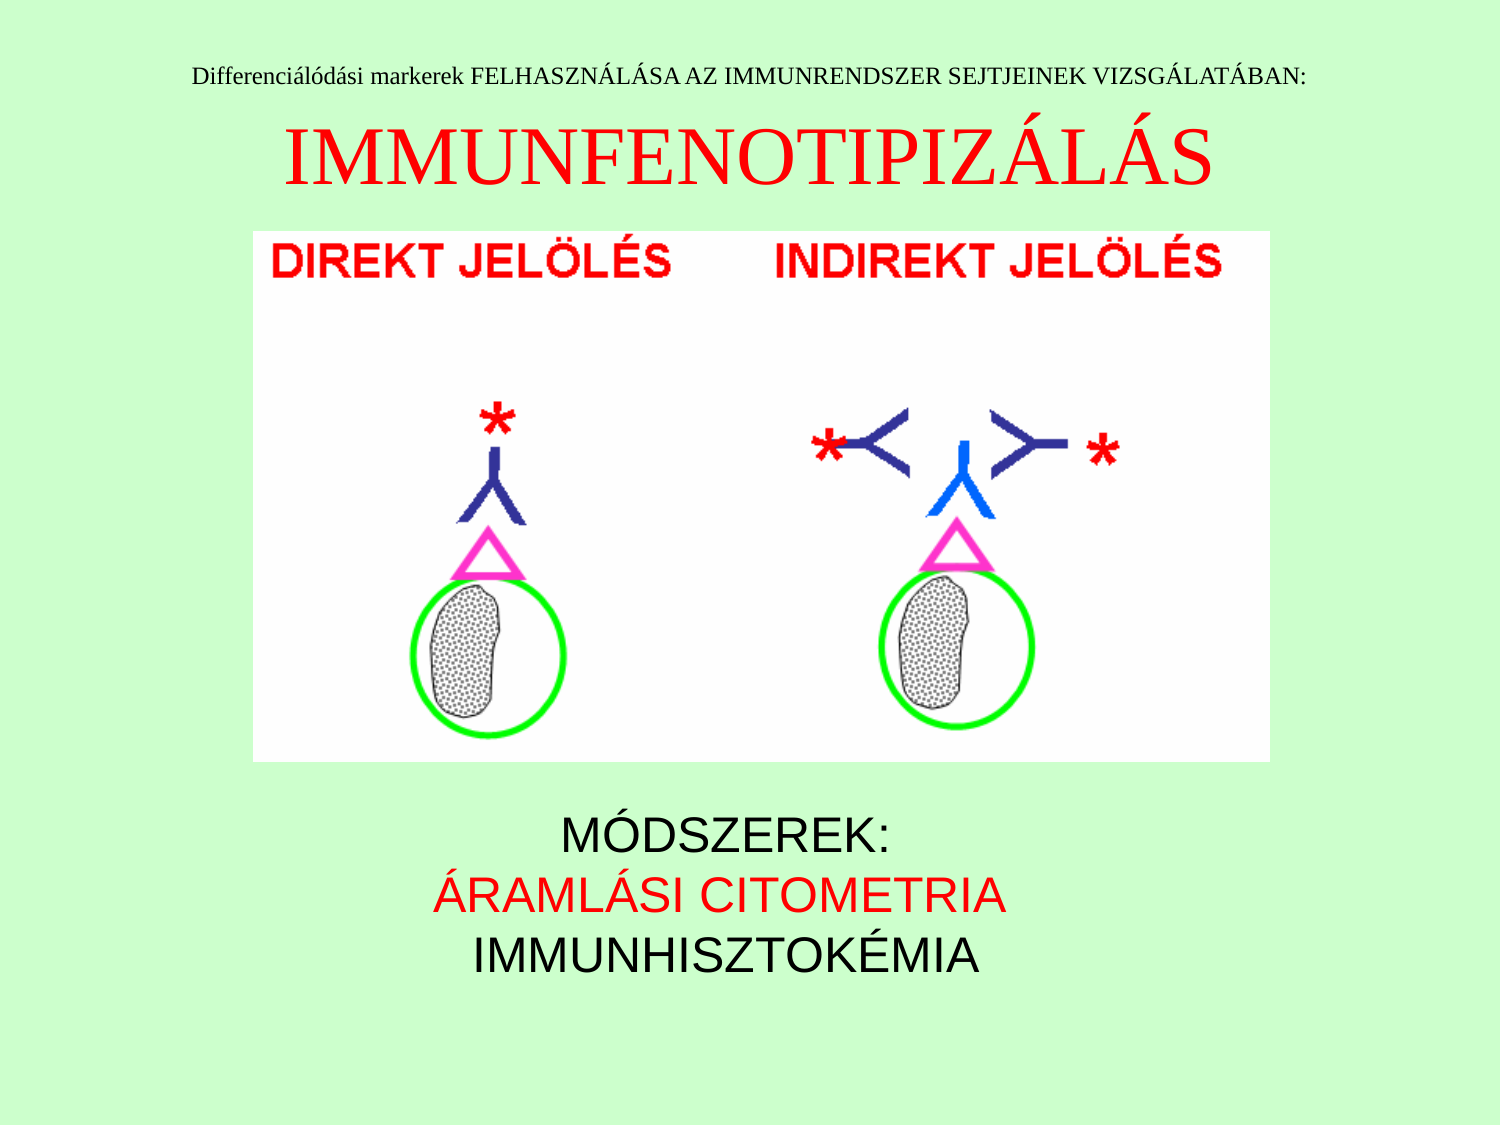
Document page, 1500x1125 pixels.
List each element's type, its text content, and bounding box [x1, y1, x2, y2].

text_box MÓDSZEREK: ÁRAMLÁSI CITOMETRIA IMMUNHISZTOKÉMIA [88, 798, 1364, 987]
title Differenciálódási markerek FELHASZNÁLÁSA AZ IMMUNRENDSZER SEJTJEINEK VIZSGÁLATÁBAN: IMMUNFENOTIPIZÁLÁS [112, 6, 1388, 195]
picture [253, 231, 1270, 762]
